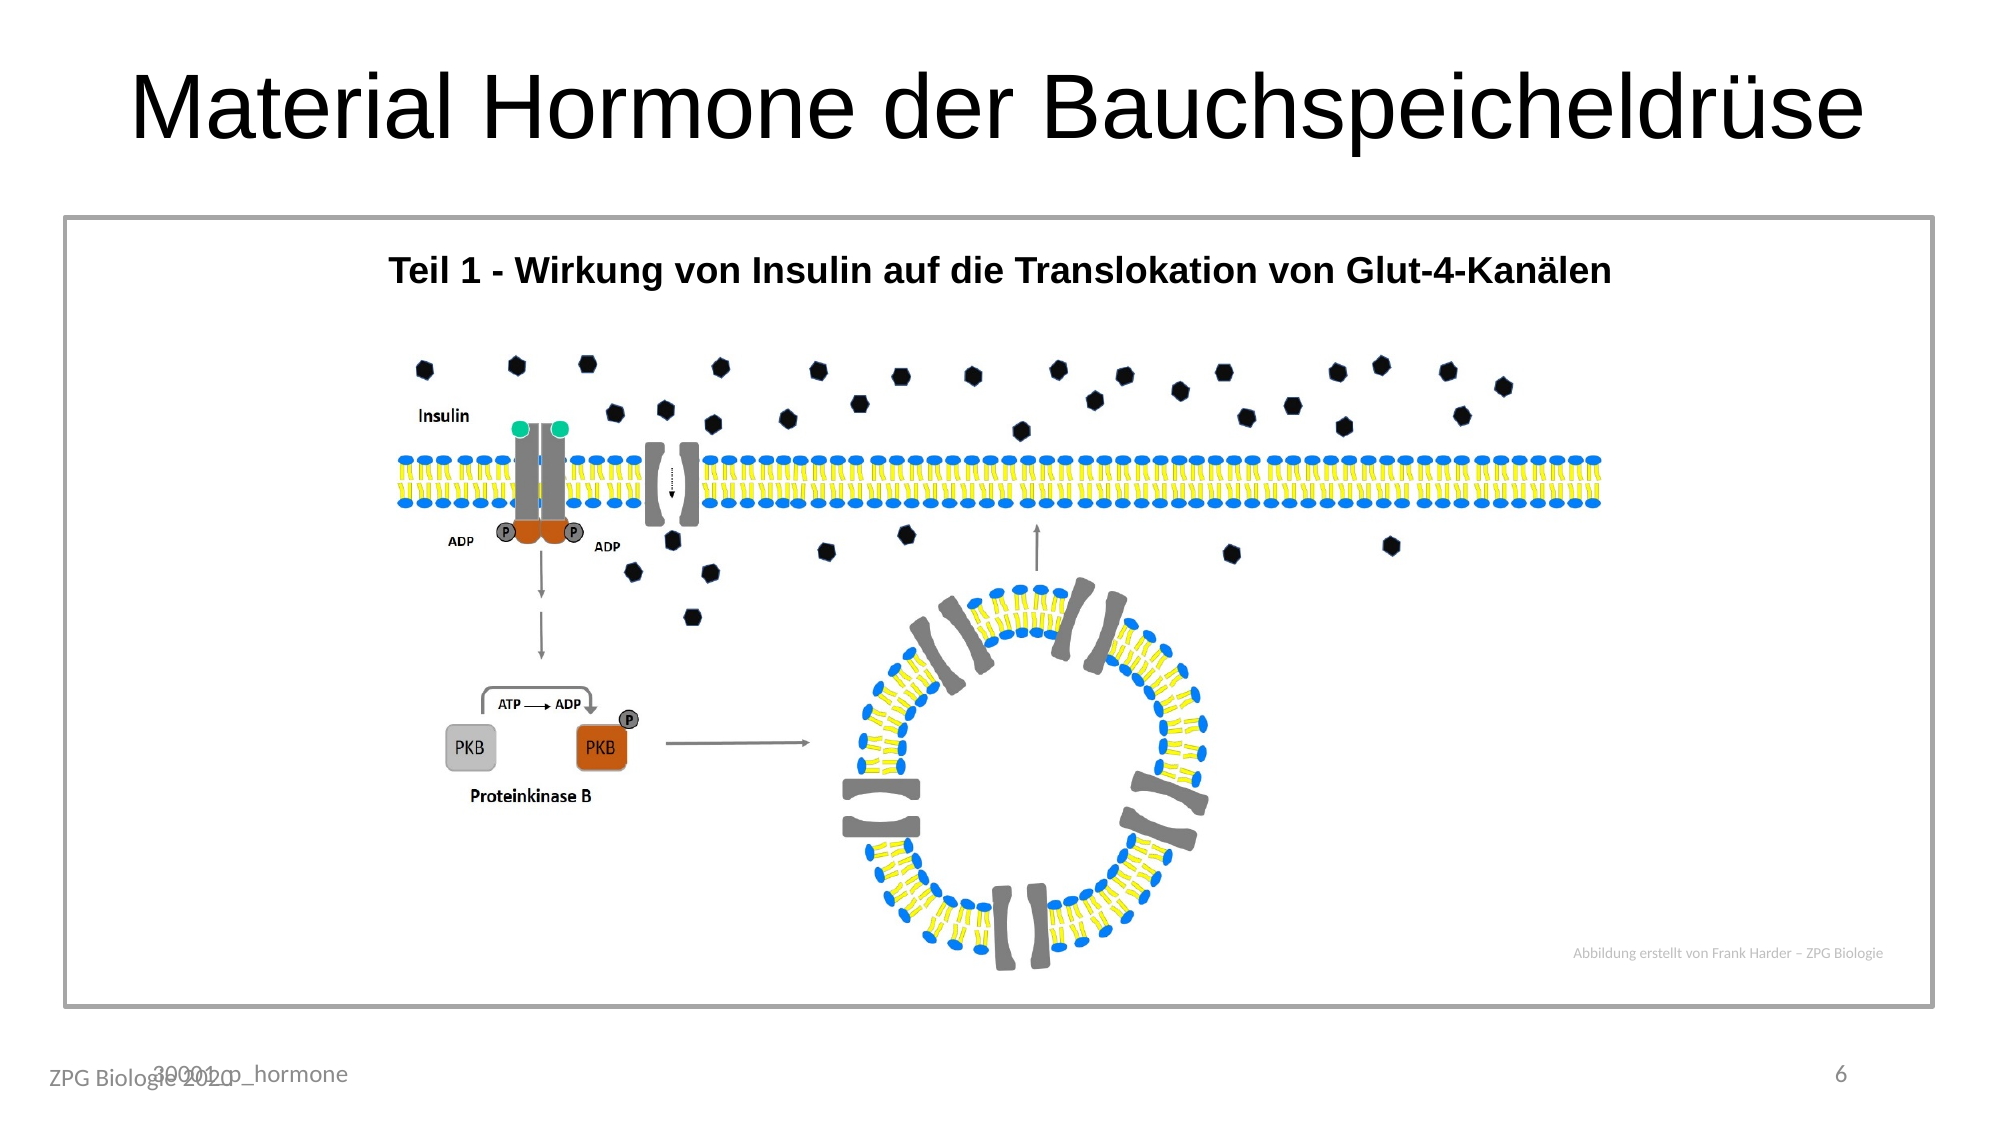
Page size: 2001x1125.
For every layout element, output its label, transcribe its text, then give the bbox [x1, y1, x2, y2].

footer ZPG Biologie 2020 [34, 1046, 1966, 1107]
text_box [64, 217, 1936, 1007]
slide_number 30001_p_hormone [137, 1042, 588, 1103]
slide_number 6 [1412, 1042, 1863, 1103]
text_box Material Hormone der Bauchspeicheldrüse [0, 35, 1999, 183]
